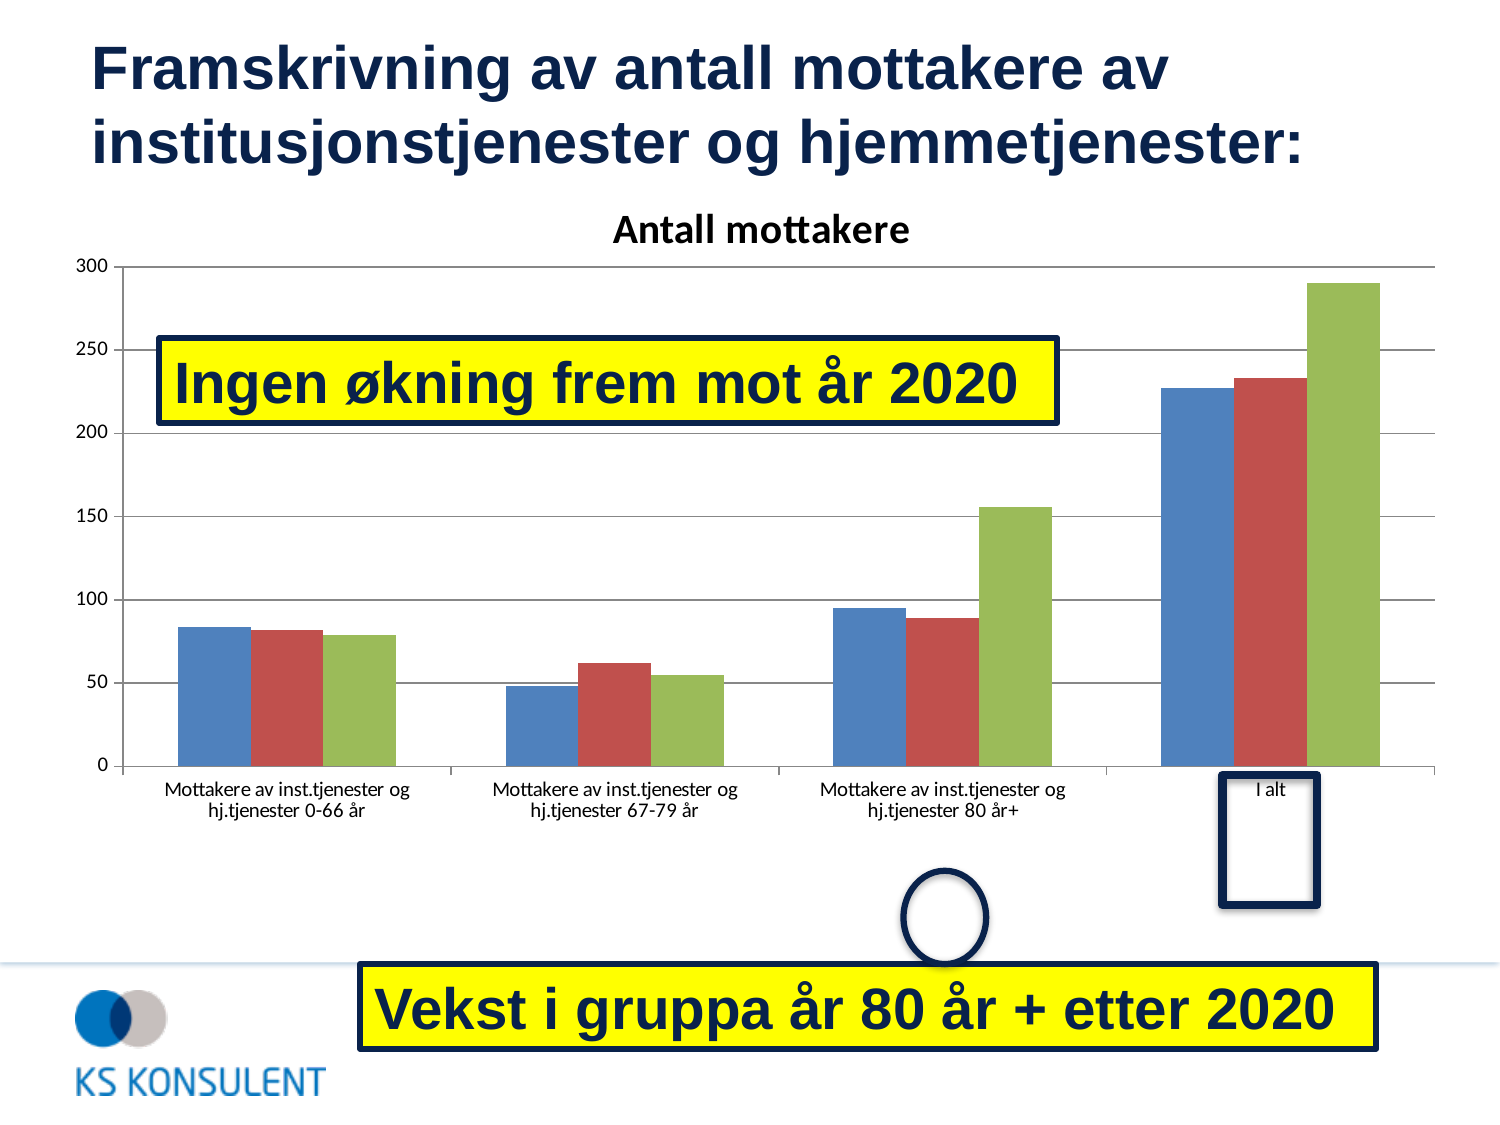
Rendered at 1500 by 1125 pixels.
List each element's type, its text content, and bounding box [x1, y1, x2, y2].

chart [17, 195, 1471, 1083]
title Framskrivning av antall mottakere av institusjonstjenester og hjemmetjenester: [76, 19, 1427, 185]
picture [75, 1083, 326, 1096]
